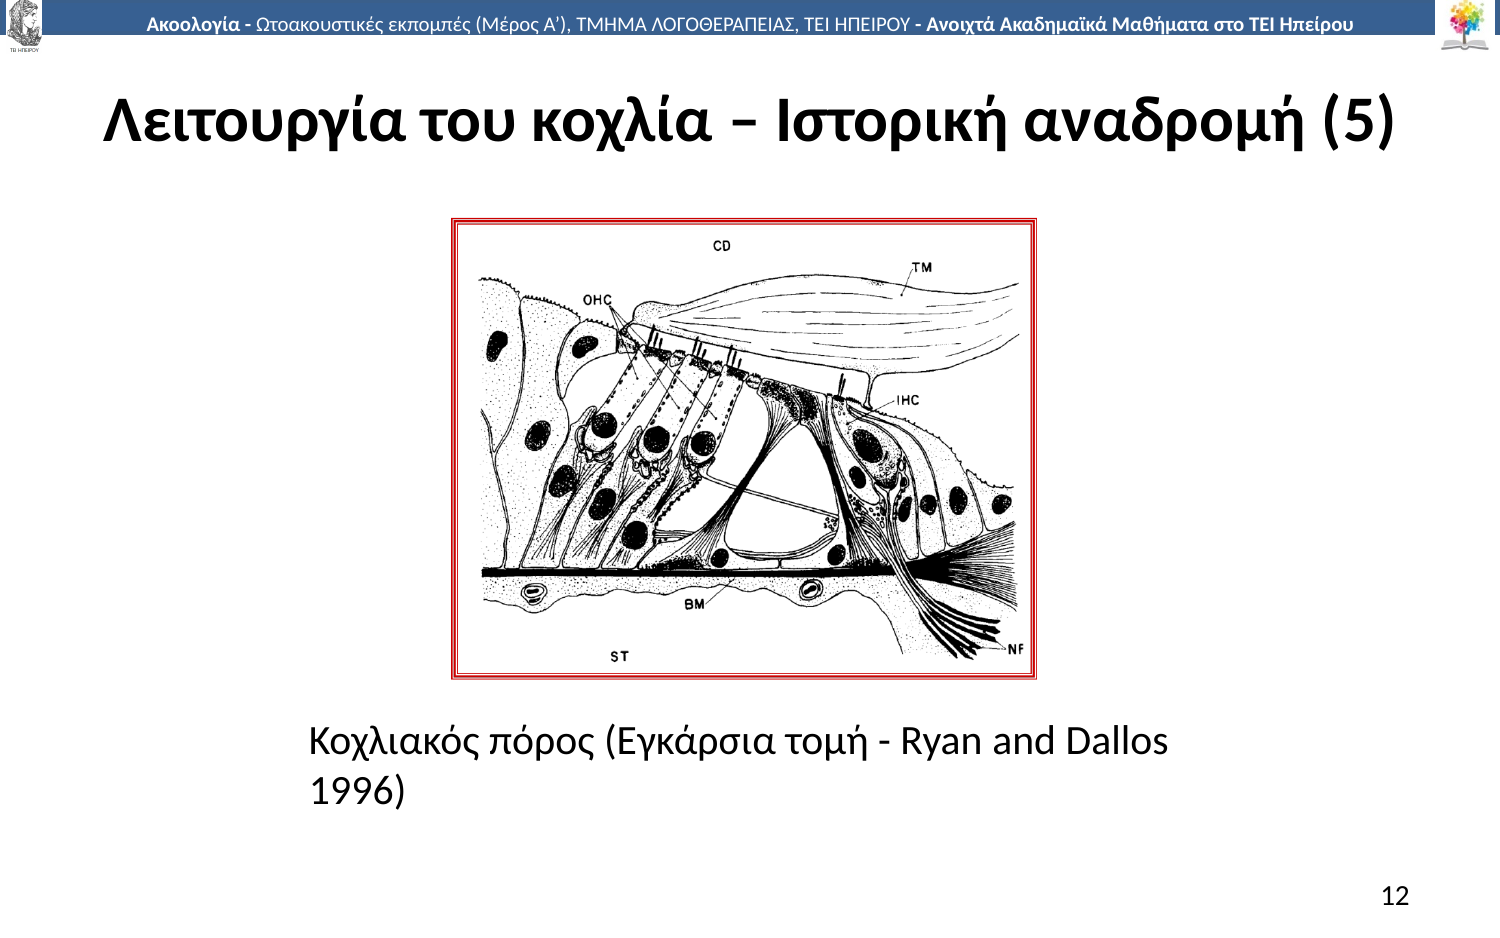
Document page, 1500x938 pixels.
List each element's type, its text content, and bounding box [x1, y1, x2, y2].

list Κοχλιακός πόρος (Εγκάρσια τομή - Ryan and Dallos 1996) [294, 705, 1194, 844]
picture [1435, 0, 1495, 52]
picture [451, 216, 1037, 680]
title Λειτουργία του κοχλία – Ιστορική αναδρομή (5) [75, 37, 1425, 194]
slide_number 12 [1074, 868, 1425, 919]
picture [6, 0, 42, 54]
